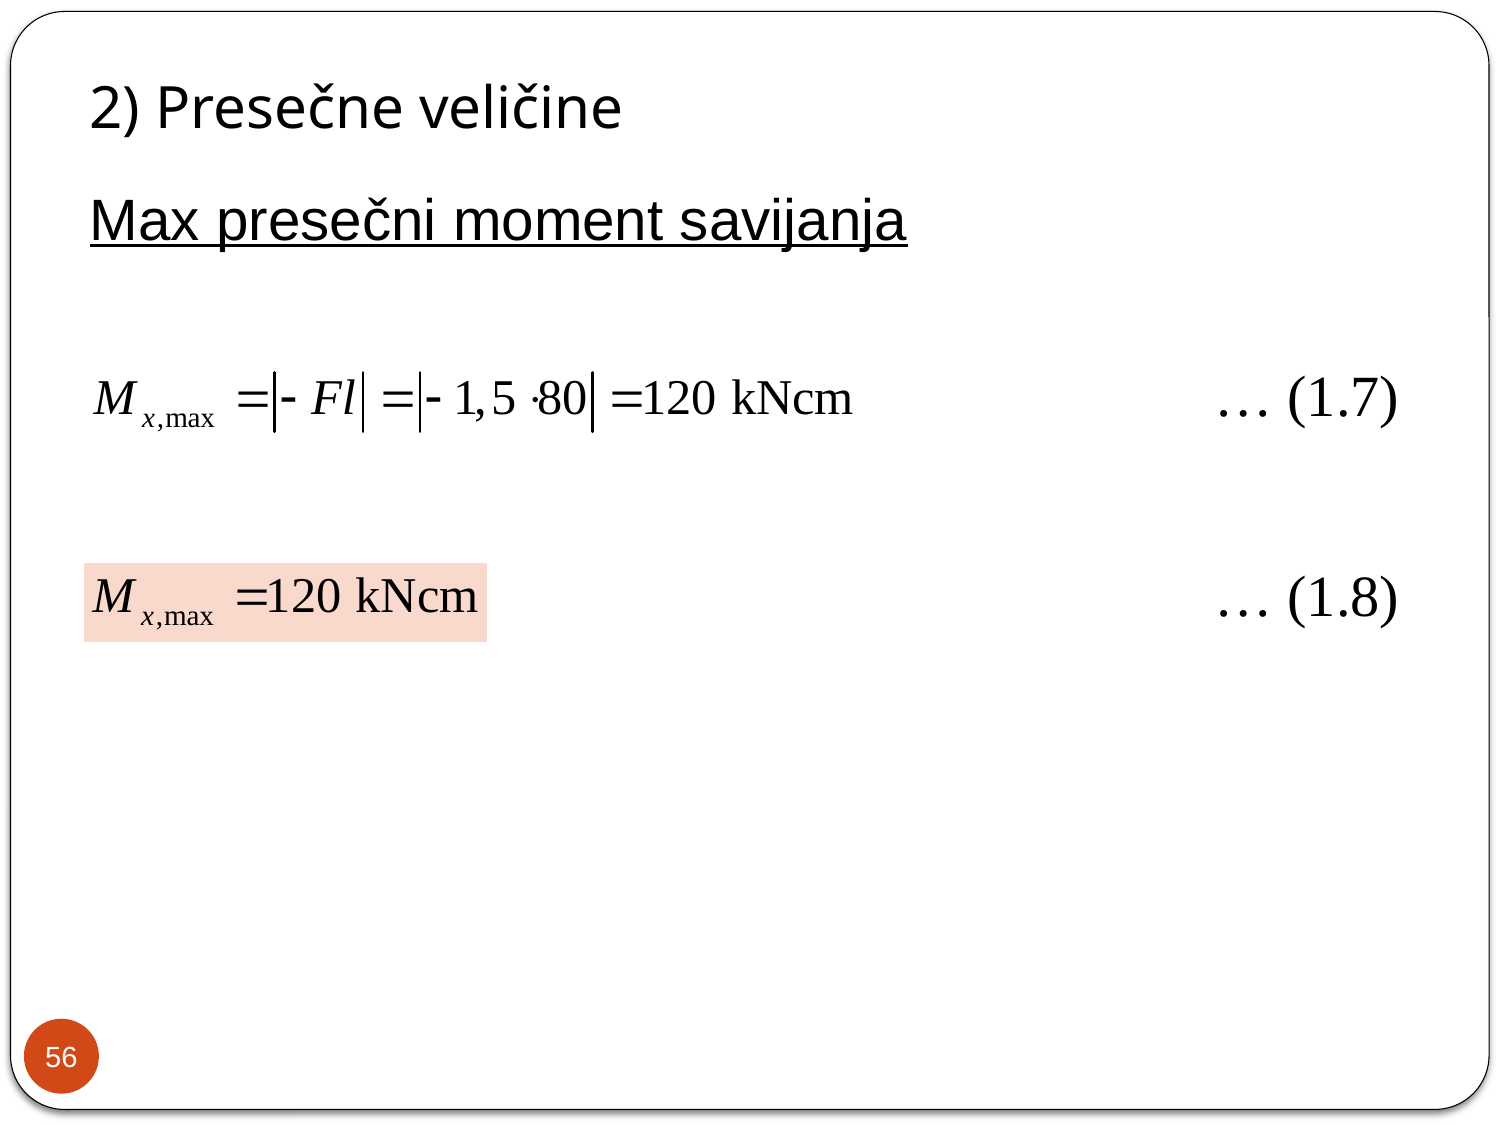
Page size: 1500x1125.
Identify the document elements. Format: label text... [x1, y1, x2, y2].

text_box 2) Presečne veličine [74, 62, 1425, 163]
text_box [83, 562, 488, 642]
text_box Max presečni moment savijanja [75, 174, 950, 259]
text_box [84, 360, 863, 444]
text_box … (1.8) [1199, 550, 1425, 636]
slide_number 56 [23, 1018, 99, 1094]
text_box … (1.7) [1199, 350, 1425, 436]
